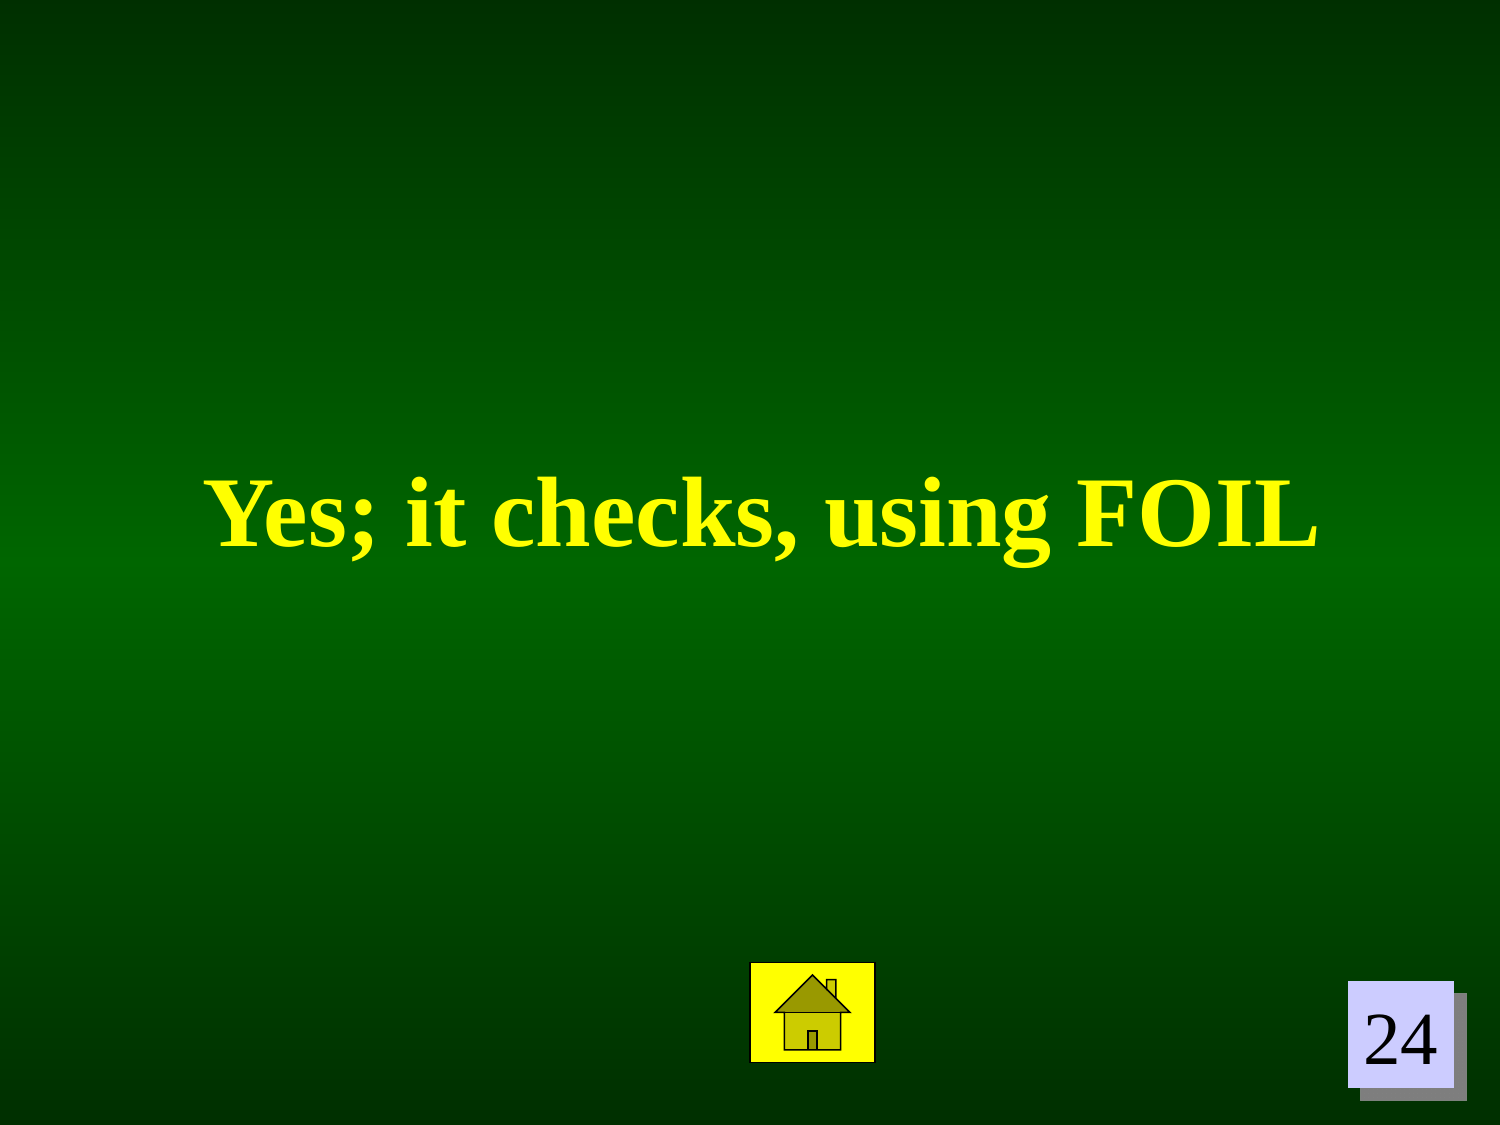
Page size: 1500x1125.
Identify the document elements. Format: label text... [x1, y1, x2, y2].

text_box [750, 1013, 876, 1063]
text_box 24 [1348, 982, 1454, 1087]
title Yes; it checks, using FOIL [112, 0, 1413, 1013]
